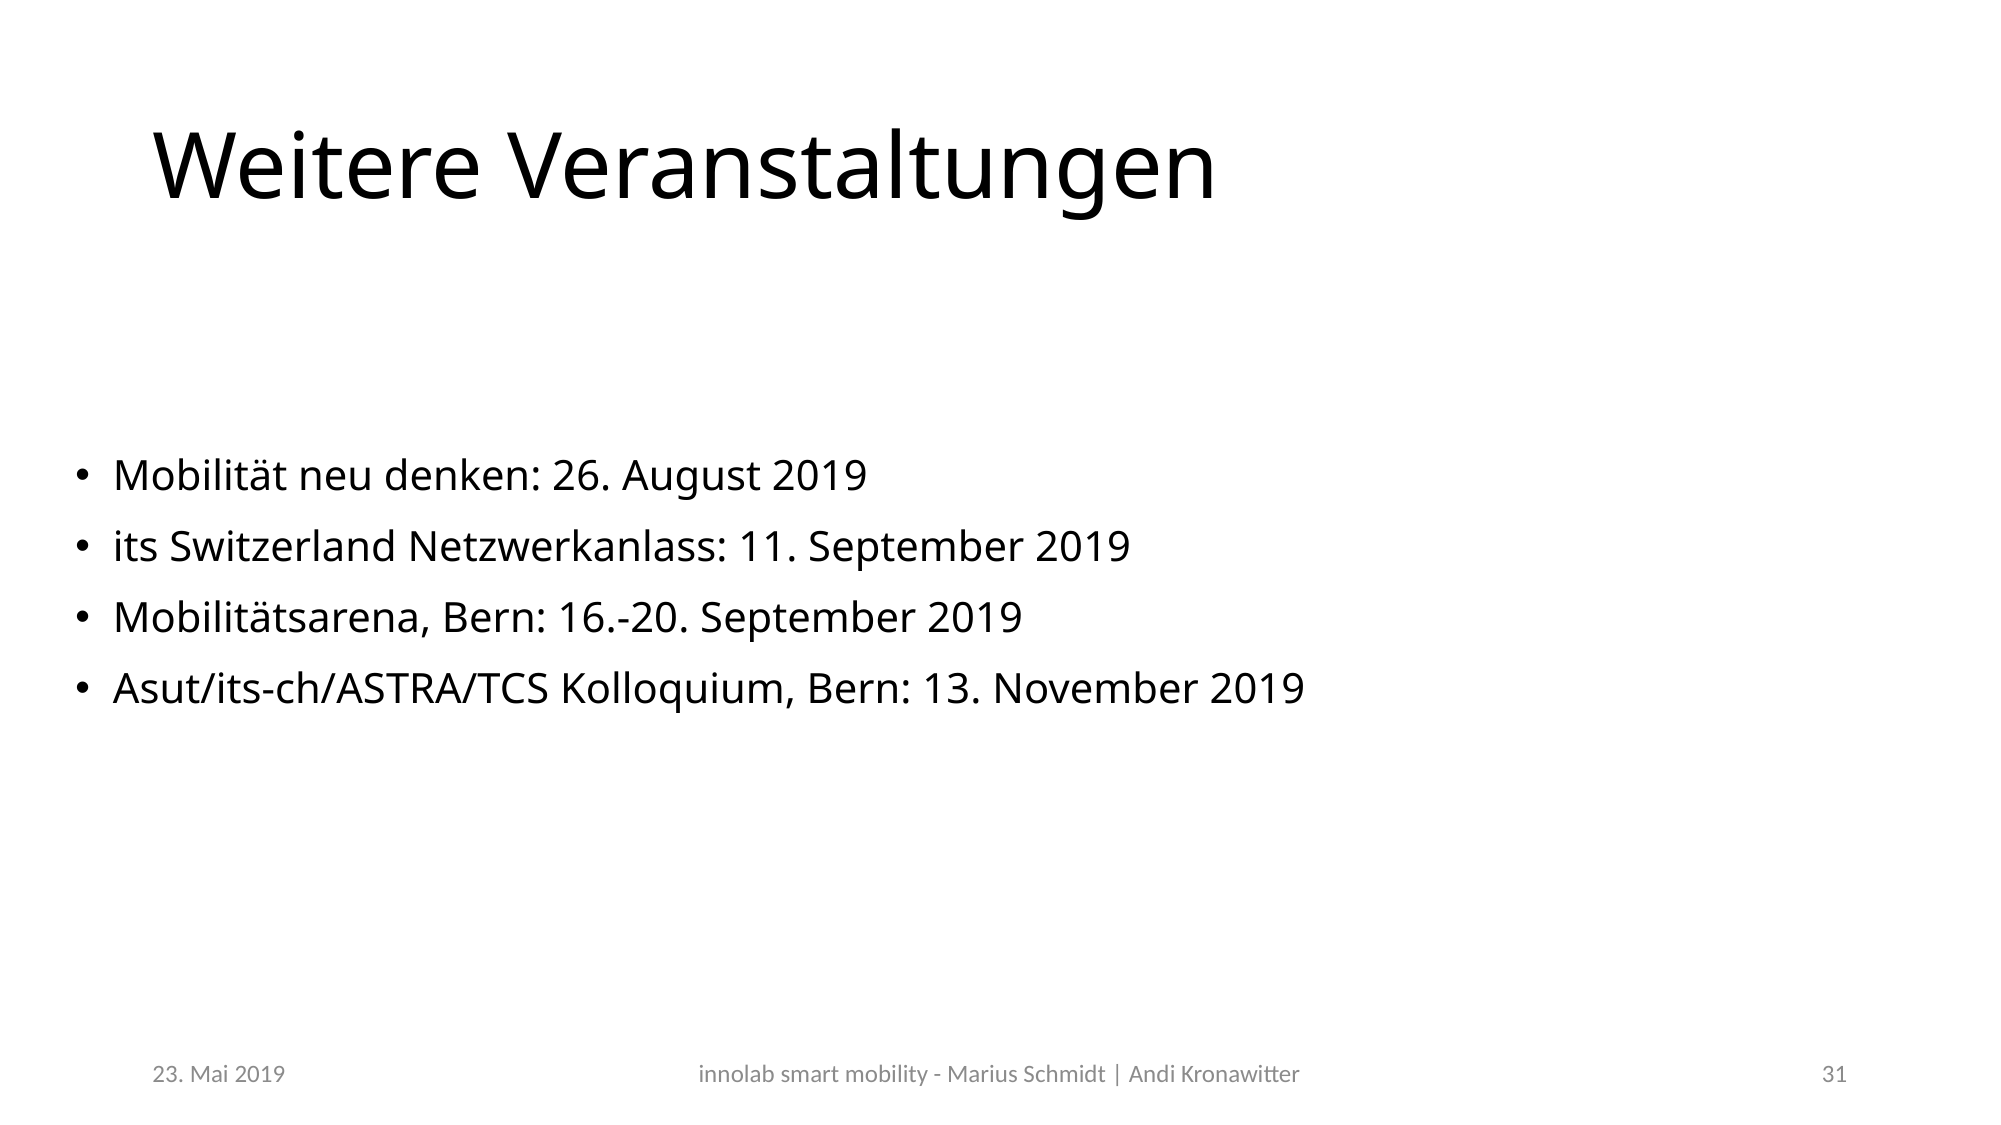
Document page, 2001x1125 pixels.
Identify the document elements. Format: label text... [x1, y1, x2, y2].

list Mobilität neu denken: 26. August 2019 its Switzerland Netzwerkanlass: 11. September 2019 Mobilitätsarena, Bern: 16.-20. September 2019 Asut/its-ch/ASTRA/TCS Kolloquium, Bern: 13. November 2019 [60, 299, 1949, 1014]
footer innolab smart mobility - Marius Schmidt | Andi Kronawitter [474, 1042, 1525, 1103]
slide_number 23. Mai 2019 [137, 1042, 474, 1103]
title Weitere Veranstaltungen [137, 59, 1863, 278]
slide_number 31 [1525, 1042, 1863, 1103]
